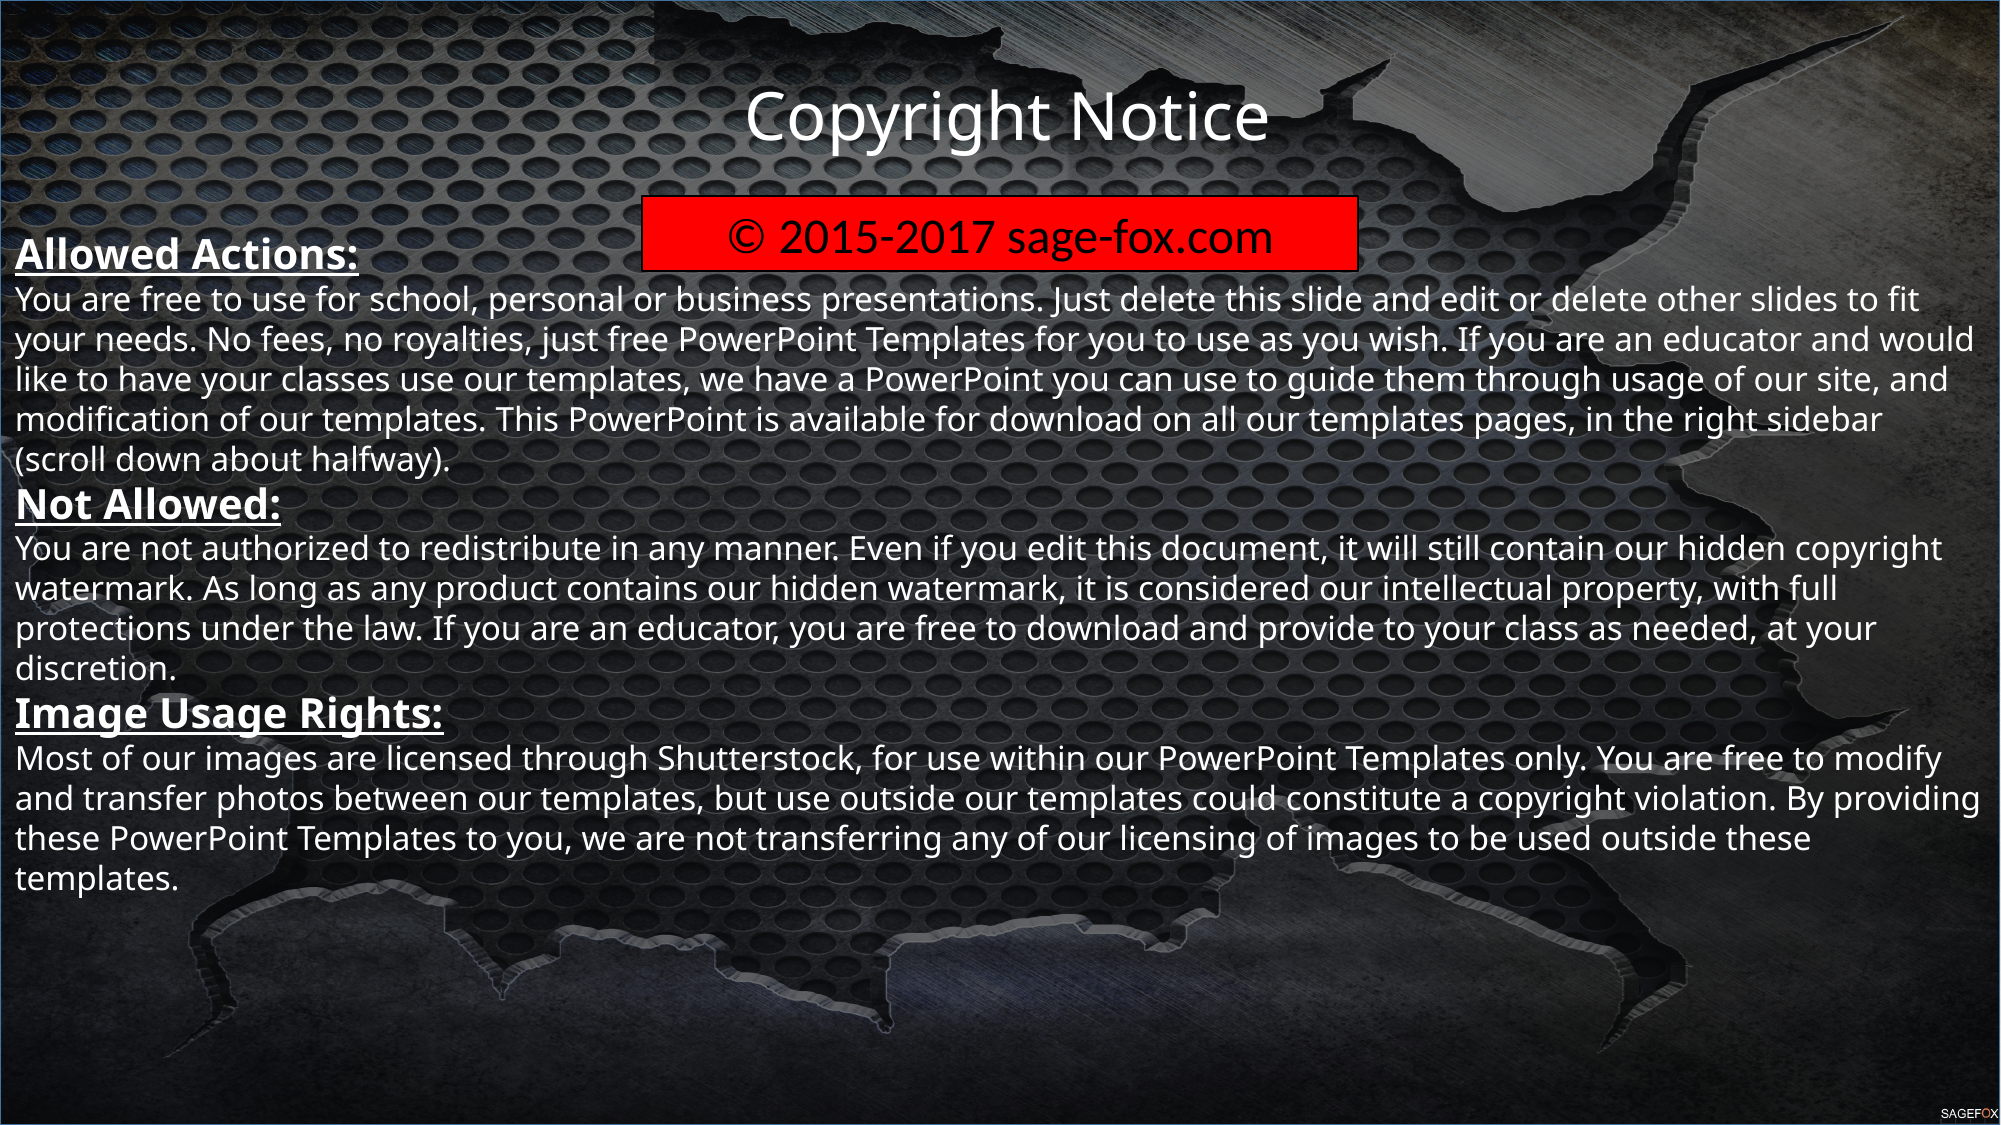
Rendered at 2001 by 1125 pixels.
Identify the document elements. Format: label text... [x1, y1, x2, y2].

title Copyright Notice [493, 60, 1524, 178]
text_box Allowed Actions: You are free to use for school, personal or business presentations. Just delete this slide and edit or delete other slides to fit your needs. No fees, no royalties, just free PowerPoint Templates for you to use as you wish. If you are an educator and would like to have your classes use our templates, we have a PowerPoint you can use to guide them through usage of our site, and modification of our templates. This PowerPoint is available for download on all our templates pages, in the right sidebar (scroll down about halfway). Not Allowed: You are not authorized to redistribute in any manner. Even if you edit this document, it will still contain our hidden copyright watermark. As long as any product contains our hidden watermark, it is considered our intellectual property, with full protections under the law. If you are an educator, you are free to download and provide to your class as needed, at your discretion. Image Usage Rights: Most of our images are licensed through Shutterstock, for use within our PowerPoint Templates only. You are free to modify and transfer photos between our templates, but use outside our templates could constitute a copyright violation. By providing these PowerPoint Templates to you, we are not transferring any of our licensing of images to be used outside these templates. [0, 0, 2000, 1125]
text_box © 2015-2017 sage-fox.com [641, 196, 1358, 272]
